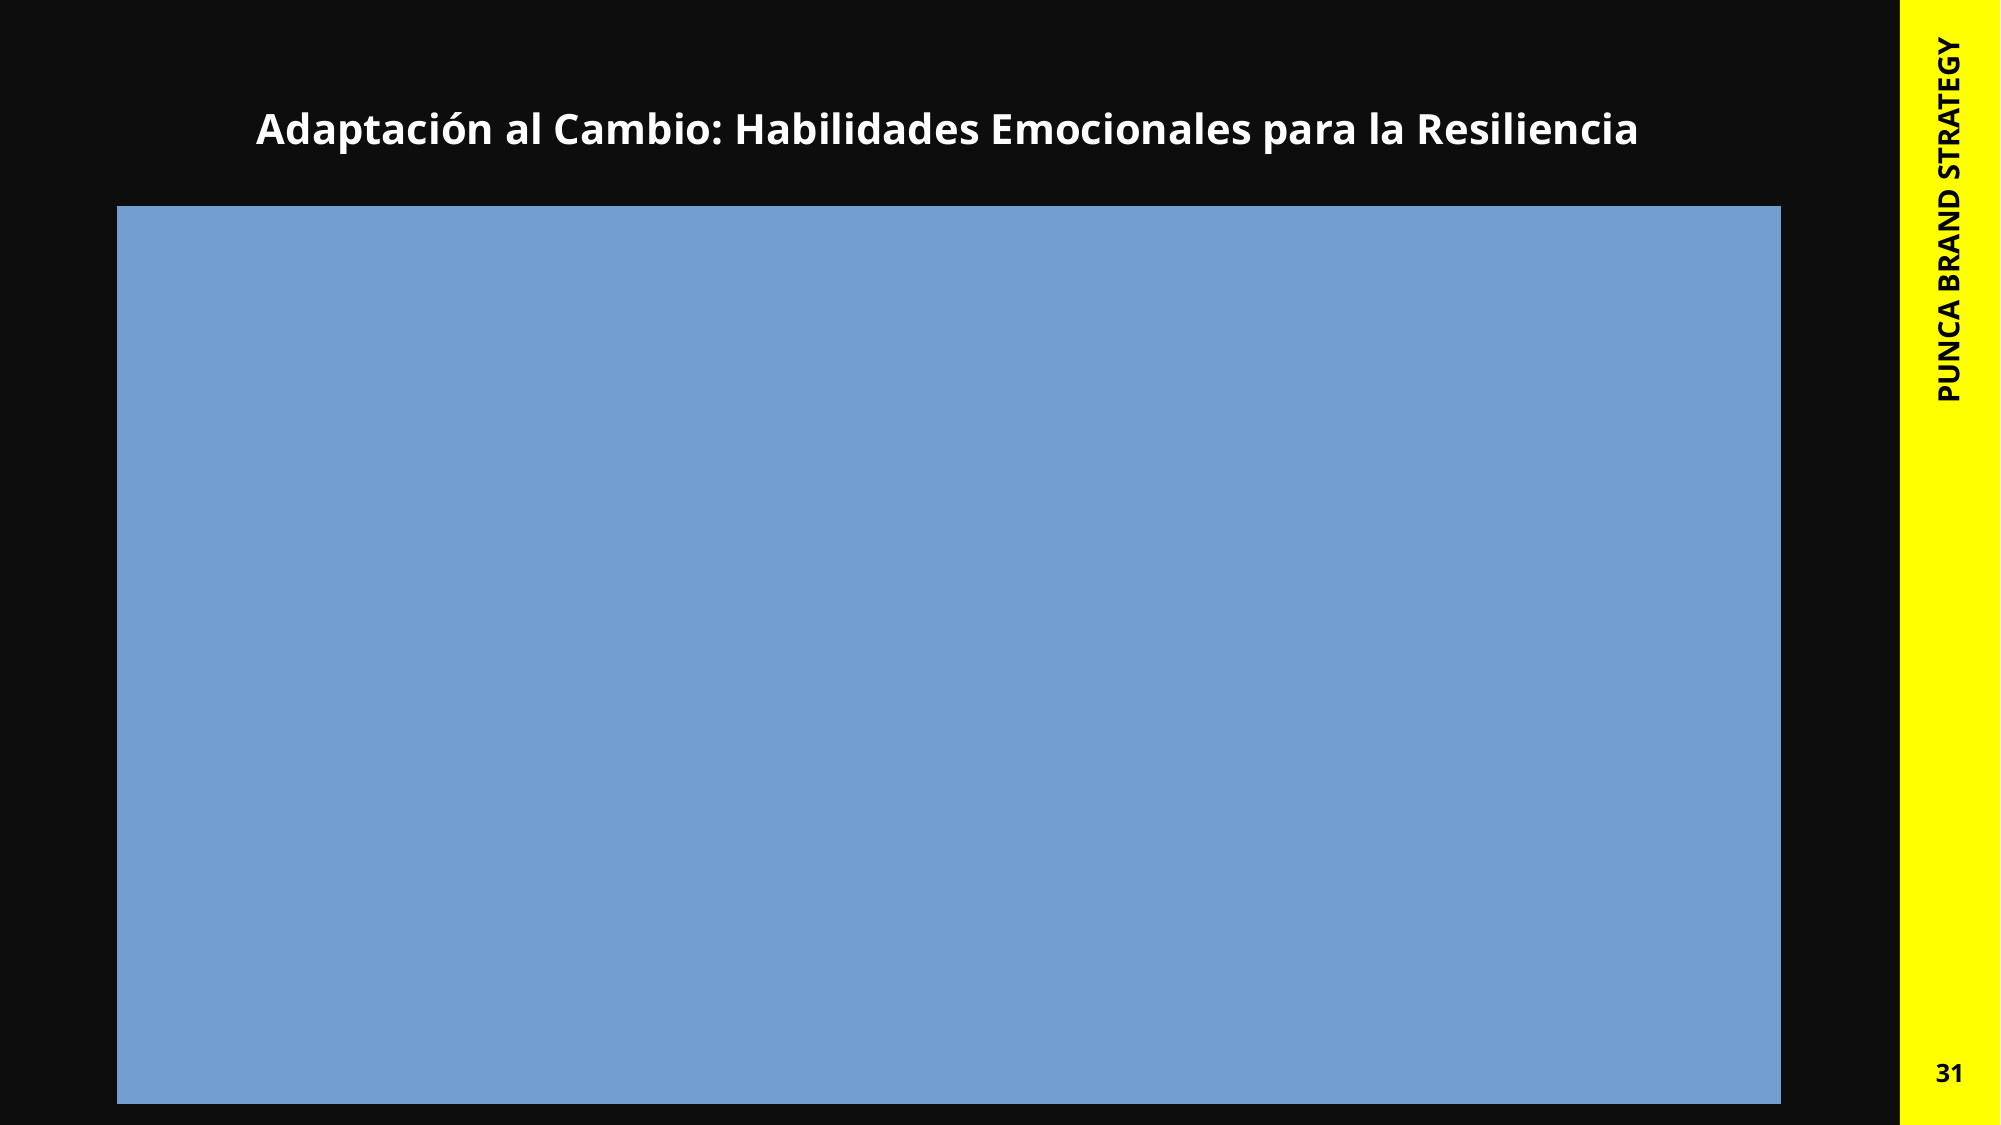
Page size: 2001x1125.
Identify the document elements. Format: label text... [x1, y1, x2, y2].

footer PUNCA BRAND STRATEGY [1920, 22, 1980, 698]
slide_number 31 [1900, 1044, 2000, 1105]
title Adaptación al Cambio: Habilidades Emocionales para la Resiliencia [98, 101, 1800, 181]
